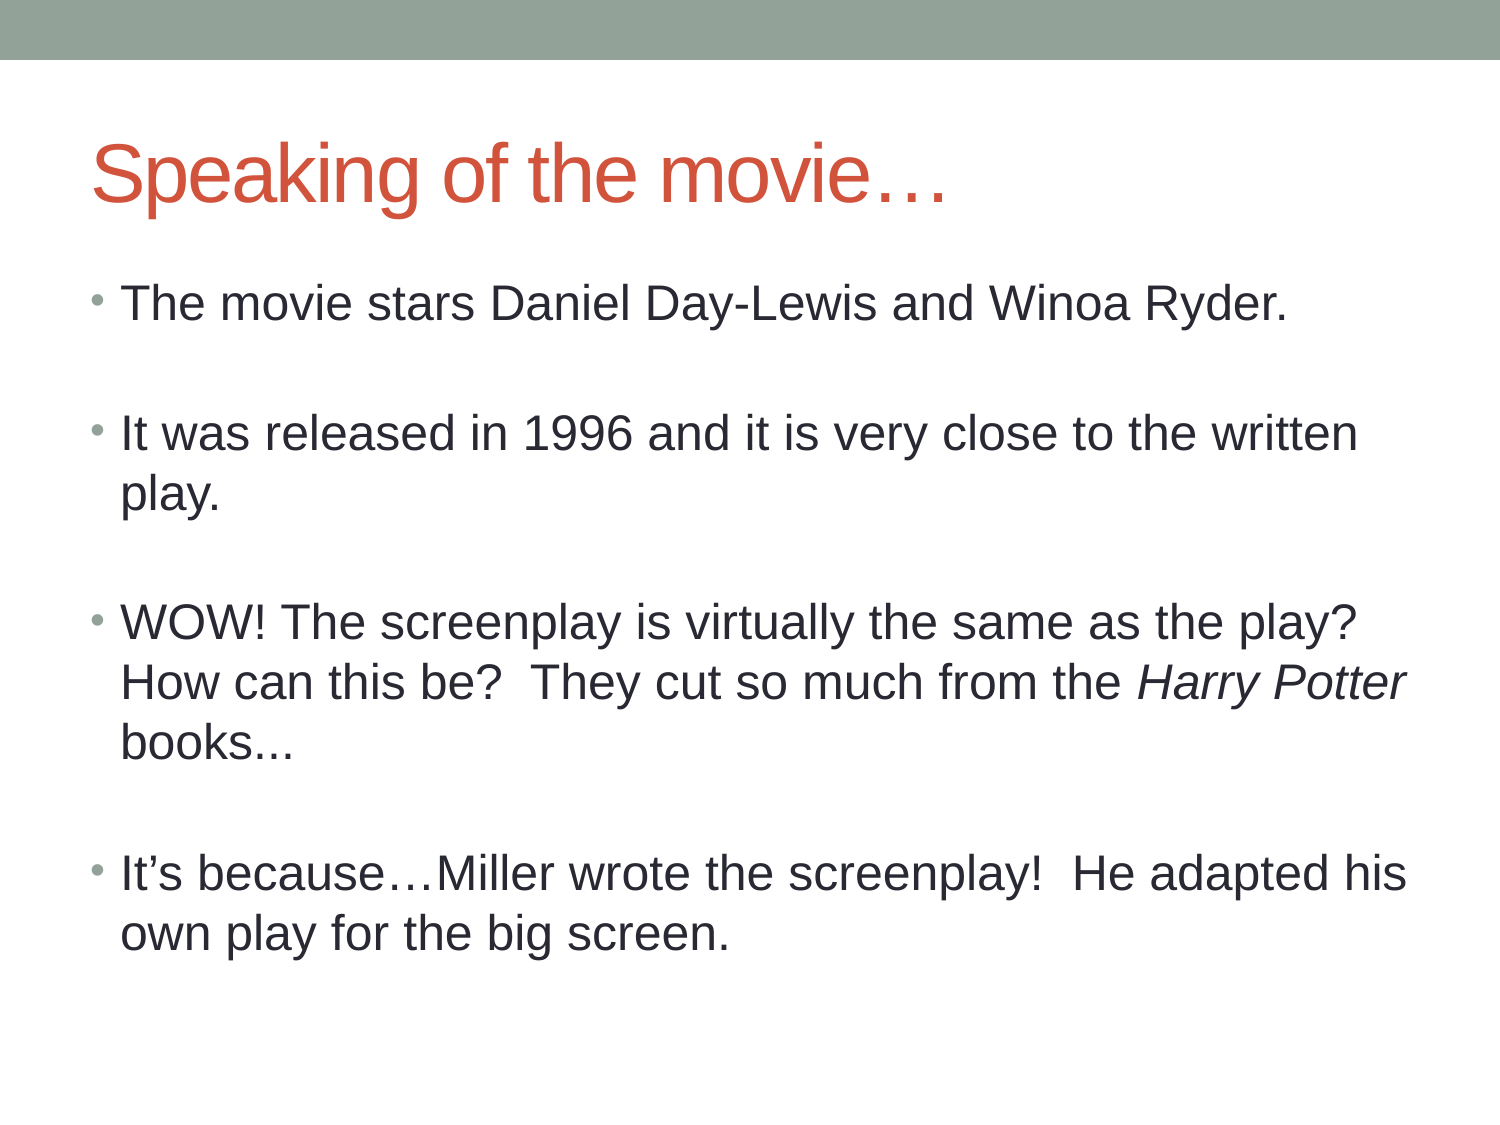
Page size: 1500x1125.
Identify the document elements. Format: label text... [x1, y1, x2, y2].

title Speaking of the movie… [75, 87, 1425, 250]
list The movie stars Daniel Day-Lewis and Winoa Ryder. It was released in 1996 and it is very close to the written play. WOW! The screenplay is virtually the same as the play? How can this be? They cut so much from the Harry Potter books... It’s because…Miller wrote the screenplay! He adapted his own play for the big screen. [75, 262, 1425, 1063]
